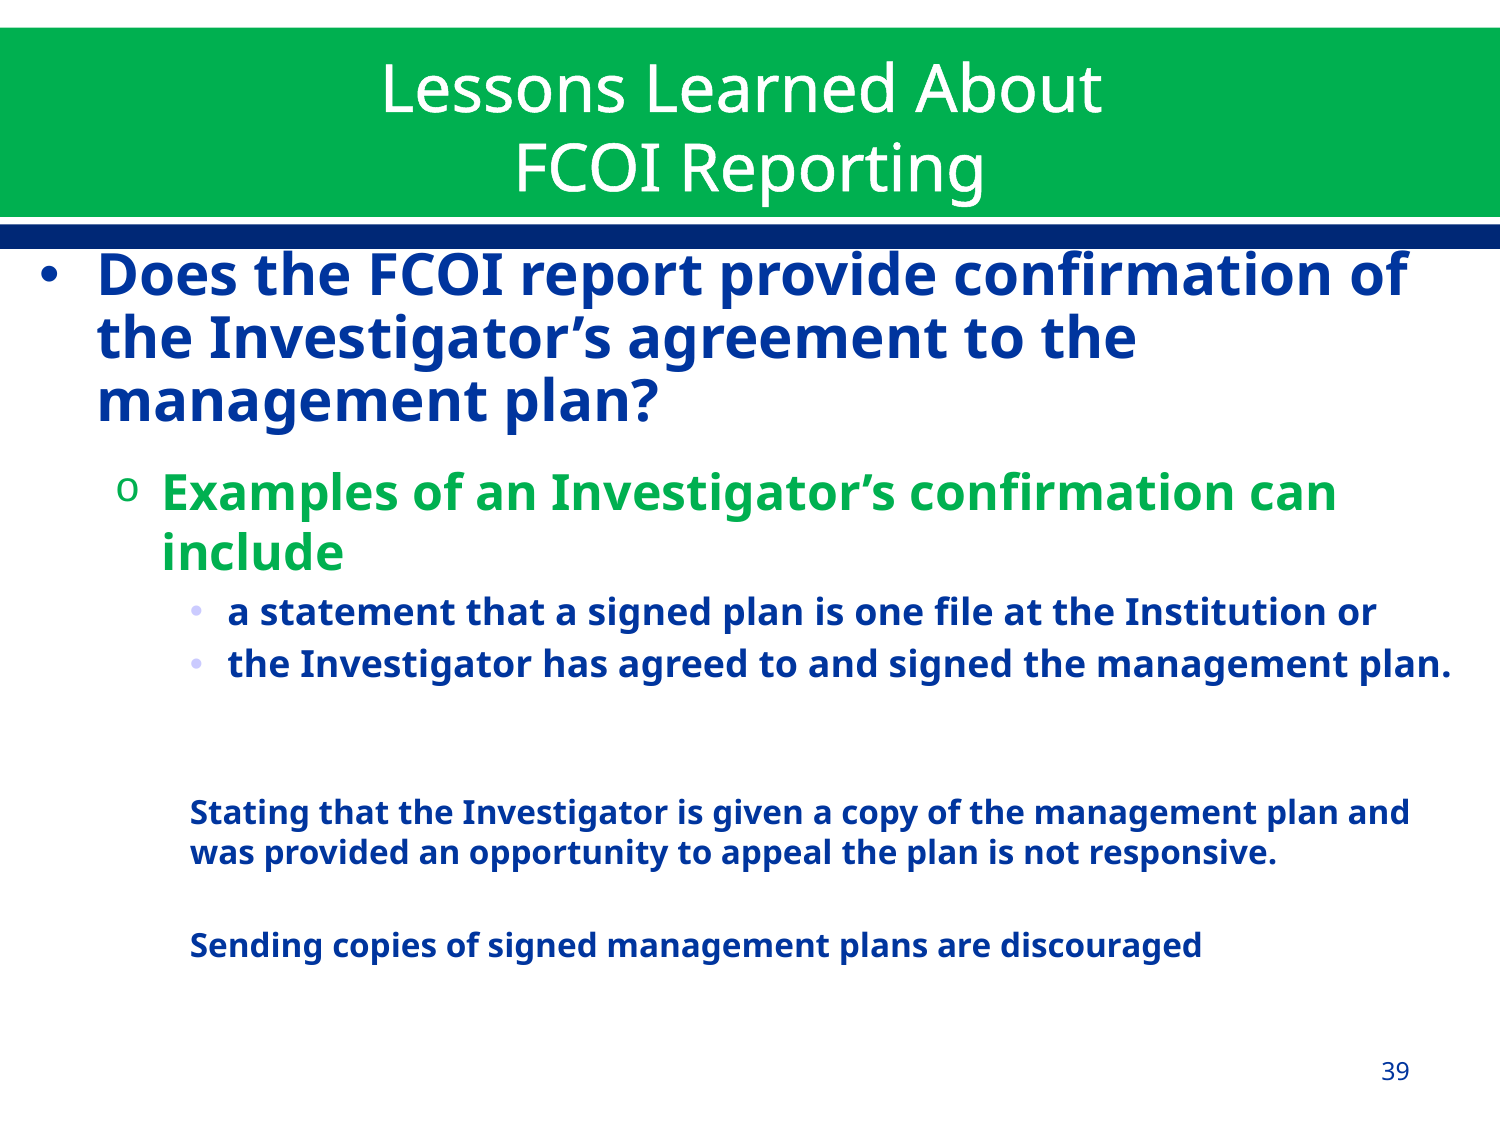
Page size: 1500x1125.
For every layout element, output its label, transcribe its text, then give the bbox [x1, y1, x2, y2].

slide_number 39 [1074, 1042, 1425, 1103]
title Lessons Learned About FCOI Reporting [75, 37, 1425, 213]
list Does the FCOI report provide confirmation of the Investigator’s agreement to the management plan? Examples of an Investigator’s confirmation can include a statement that a signed plan is one file at the Institution or the Investigator has agreed to and signed the management plan. Stating that the Investigator is given a copy of the management plan and was provided an opportunity to appeal the plan is not responsive. Sending copies of signed management plans are discouraged [24, 237, 1488, 1000]
